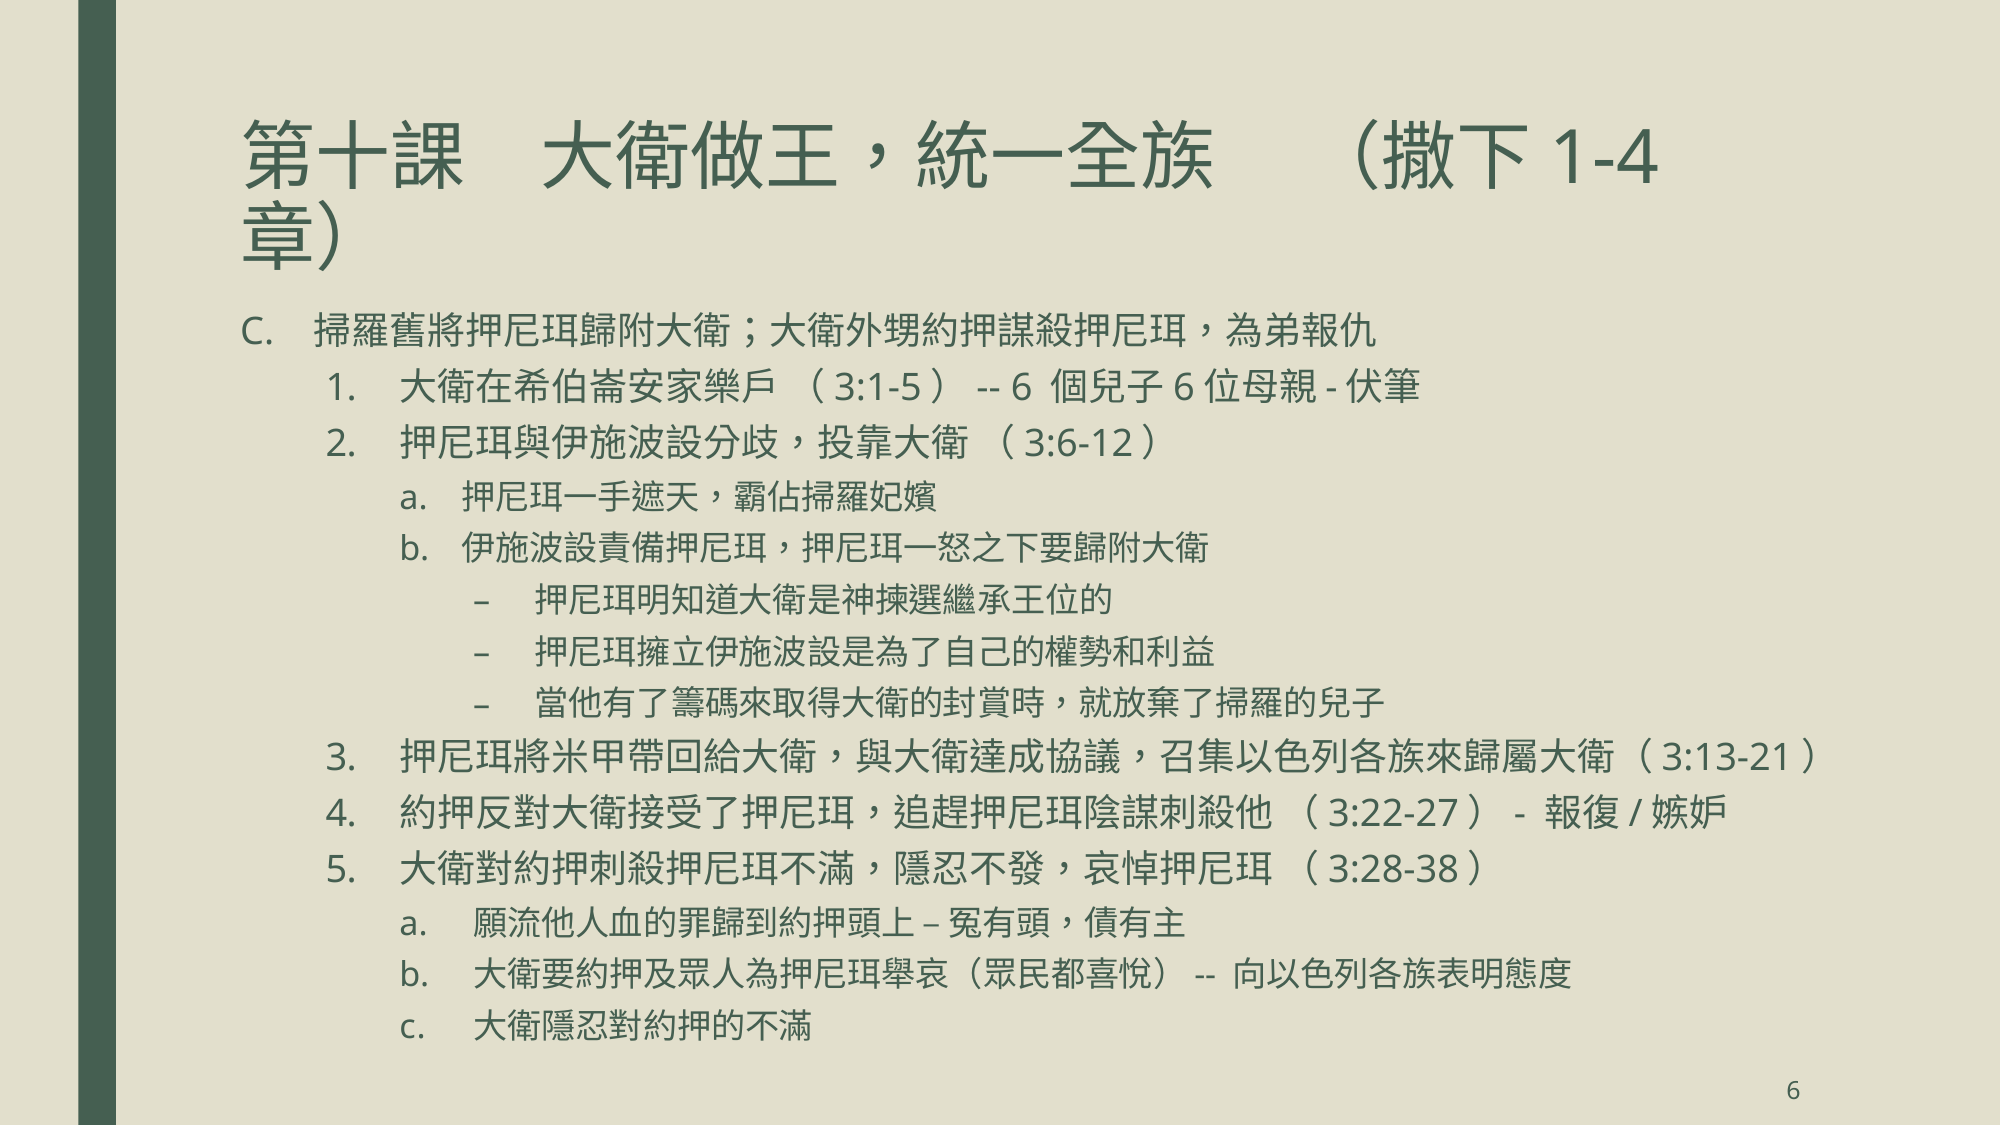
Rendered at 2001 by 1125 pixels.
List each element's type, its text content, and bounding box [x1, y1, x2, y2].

list 掃羅舊將押尼珥歸附大衛；大衛外甥約押謀殺押尼珥，為弟報仇 大衛在希伯崙安家樂戶 （3:1-5）-- 6 個兒子6位母親-伏筆 押尼珥與伊施波設分歧，投靠大衛 （3:6-12） 押尼珥一手遮天，霸佔掃羅妃嬪 伊施波設責備押尼珥，押尼珥一怒之下要歸附大衛 押尼珥明知道大衛是神揀選繼承王位的 押尼珥擁立伊施波設是為了自己的權勢和利益 當他有了籌碼來取得大衛的封賞時，就放棄了掃羅的兒子 押尼珥將米甲帶回給大衛，與大衛達成協議，召集以色列各族來歸屬大衛（3:13-21） 約押反對大衛接受了押尼珥，追趕押尼珥陰謀刺殺他 （3:22-27）- 報復/嫉妒 大衛對約押刺殺押尼珥不滿，隱忍不發，哀悼押尼珥 （3:28-38） 願流他人血的罪歸到約押頭上 – 冤有頭，債有主 大衛要約押及眾人為押尼珥舉哀（眾民都喜悅）-- 向以色列各族表明態度 大衛隱忍對約押的不滿 [225, 303, 1912, 1059]
title 第十課 大衛做王，統一全族 （撒下1-4章） [225, 112, 1832, 293]
slide_number 6 [1553, 1058, 1816, 1125]
